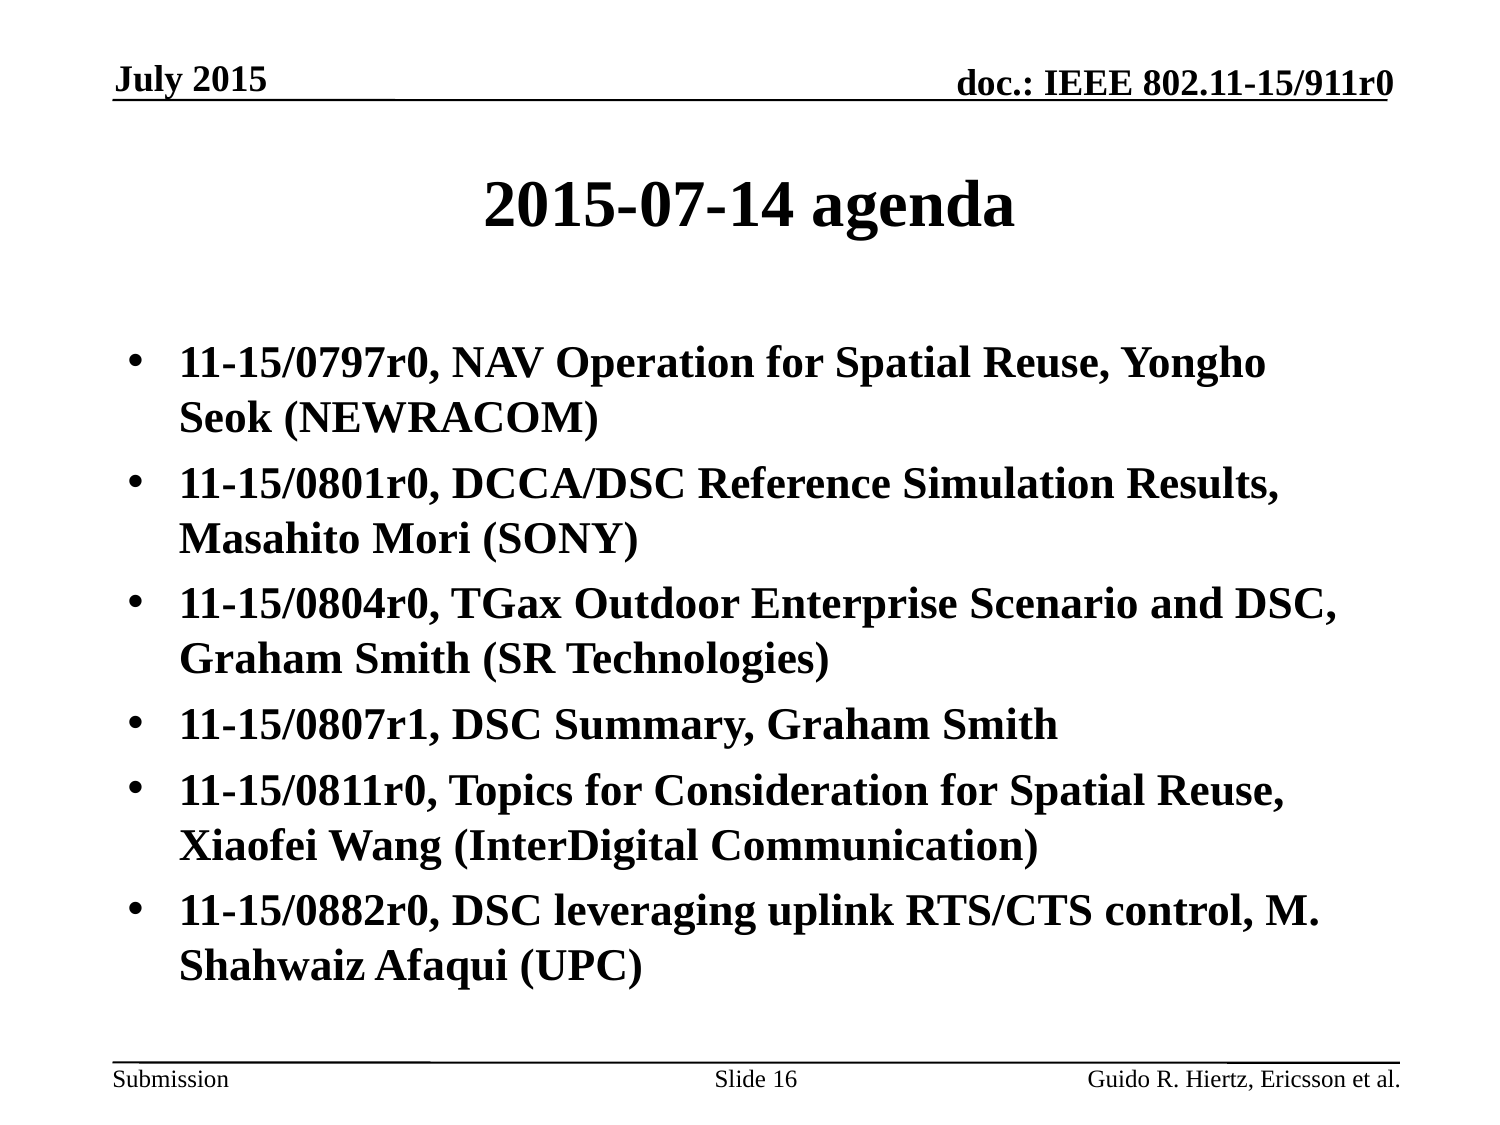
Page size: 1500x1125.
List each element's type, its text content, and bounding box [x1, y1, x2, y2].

list 11-15/0797r0, NAV Operation for Spatial Reuse, Yongho Seok (NEWRACOM) 11-15/0801r0, DCCA/DSC Reference Simulation Results, Masahito Mori (SONY) 11-15/0804r0, TGax Outdoor Enterprise Scenario and DSC, Graham Smith (SR Technologies) 11-15/0807r1, DSC Summary, Graham Smith 11-15/0811r0, Topics for Consideration for Spatial Reuse, Xiaofei Wang (InterDigital Communication) 11-15/0882r0, DSC leveraging uplink RTS/CTS control, M. Shahwaiz Afaqui (UPC) [112, 324, 1388, 1000]
footer Guido R. Hiertz, Ericsson et al. [878, 1061, 1402, 1093]
slide_number Slide 16 [712, 1061, 800, 1123]
title 2015-07-14 agenda [112, 112, 1388, 288]
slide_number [114, 54, 540, 100]
